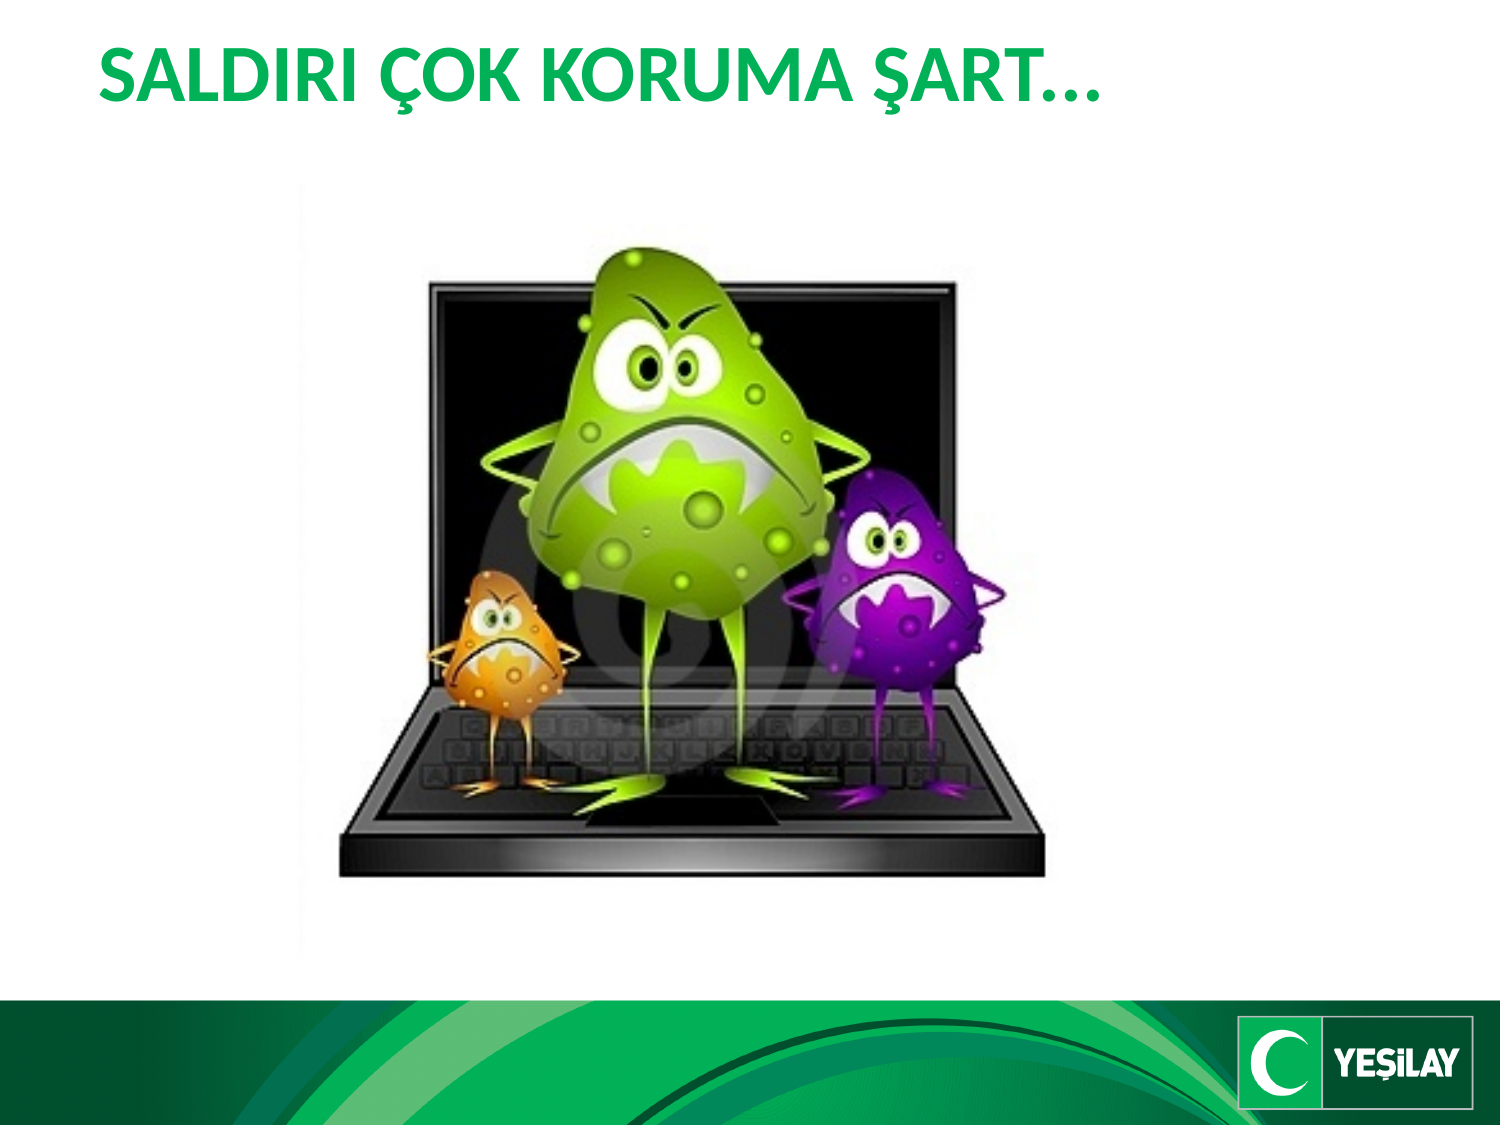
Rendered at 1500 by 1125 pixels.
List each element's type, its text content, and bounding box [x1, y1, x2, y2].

picture [0, 0, 1500, 1125]
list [299, 184, 1069, 955]
title SALDIRI ÇOK KORUMA ŞART... [64, 23, 1436, 128]
